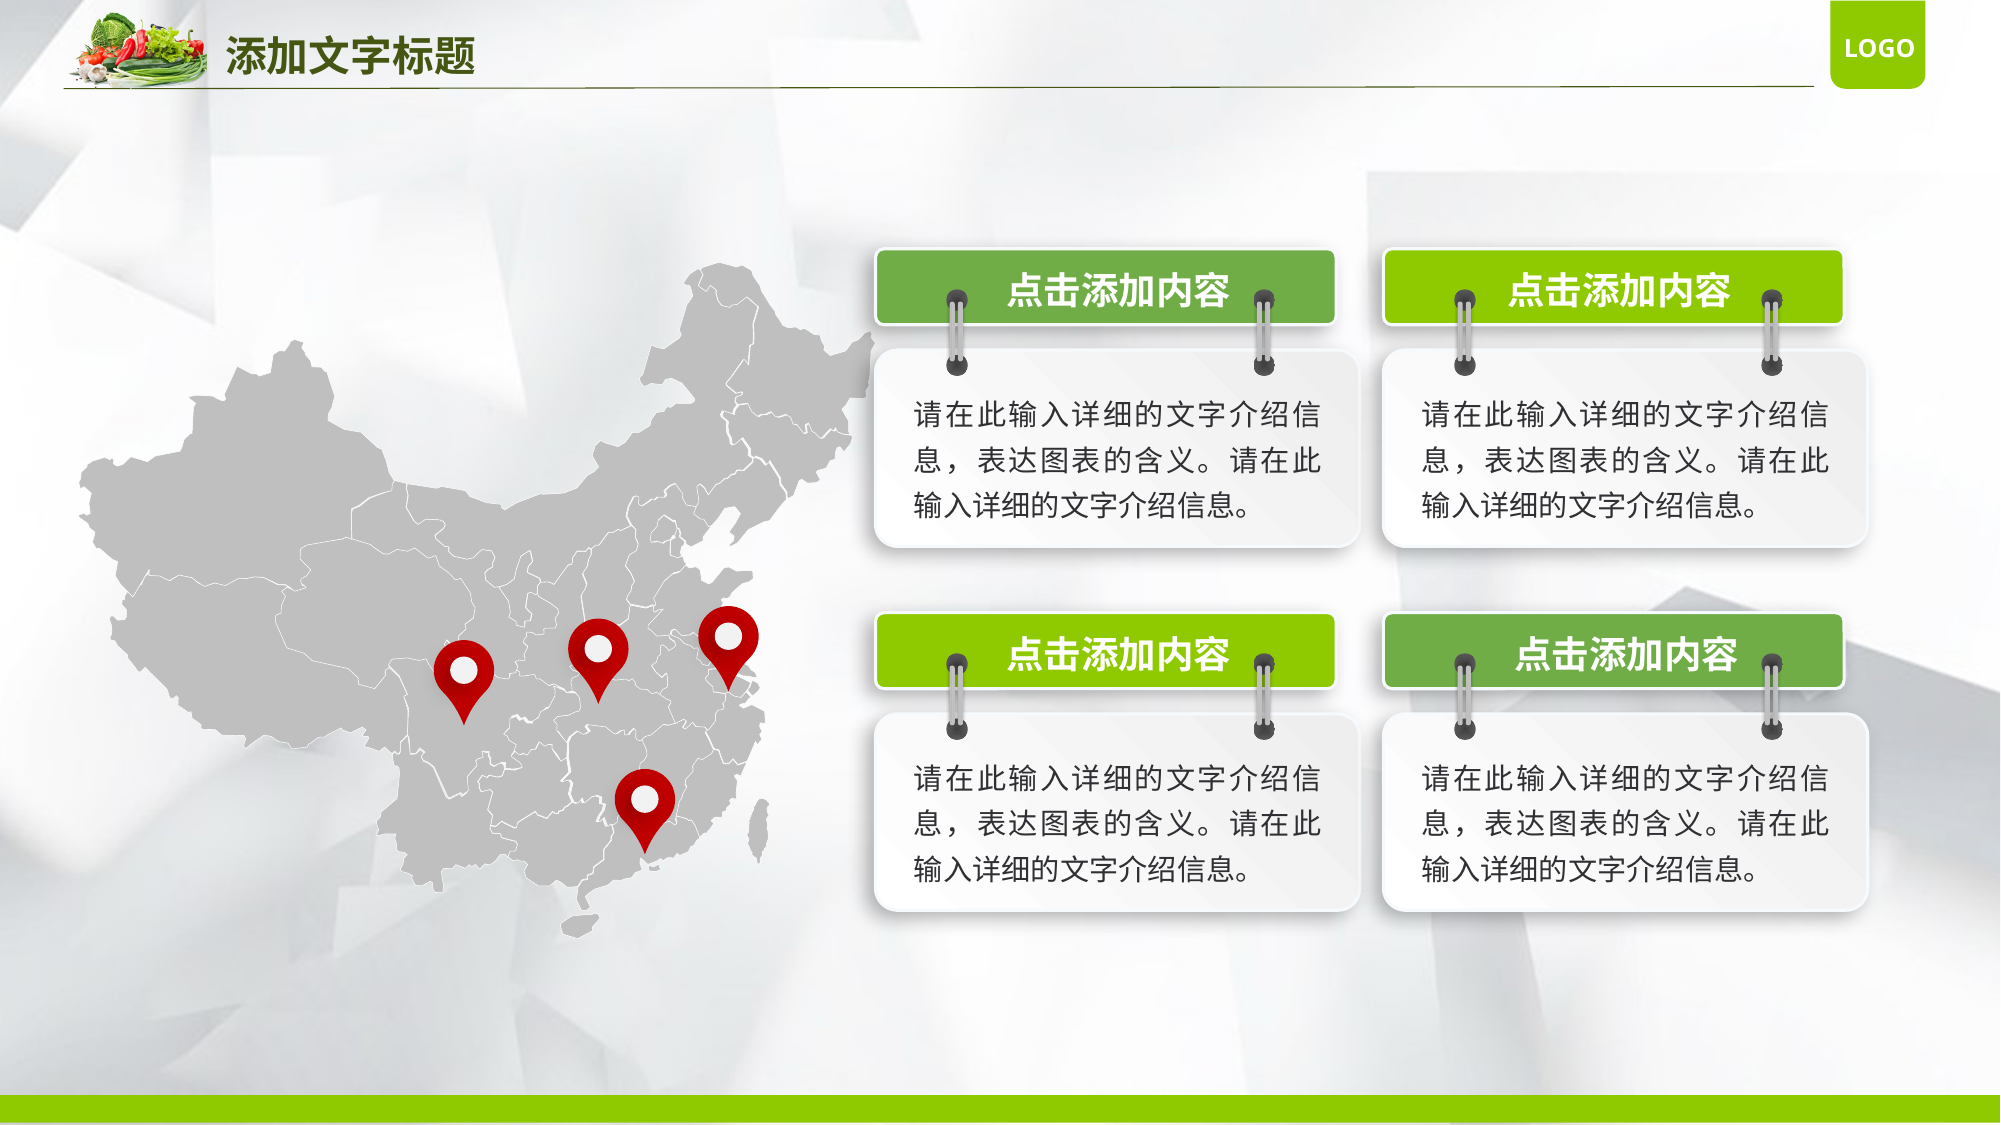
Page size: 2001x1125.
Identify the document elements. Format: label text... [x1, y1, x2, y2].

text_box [875, 612, 1360, 911]
text_box [1829, 0, 1927, 91]
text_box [79, 263, 876, 940]
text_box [875, 248, 1360, 547]
text_box 添加文字标题 [213, 23, 533, 86]
text_box LOGO [1832, 26, 1969, 68]
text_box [698, 605, 759, 667]
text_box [433, 640, 495, 701]
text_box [614, 768, 676, 830]
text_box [1383, 612, 1868, 911]
text_box [0, 1094, 2000, 1124]
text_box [1383, 248, 1868, 547]
picture [0, 0, 2001, 1125]
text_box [568, 618, 629, 679]
